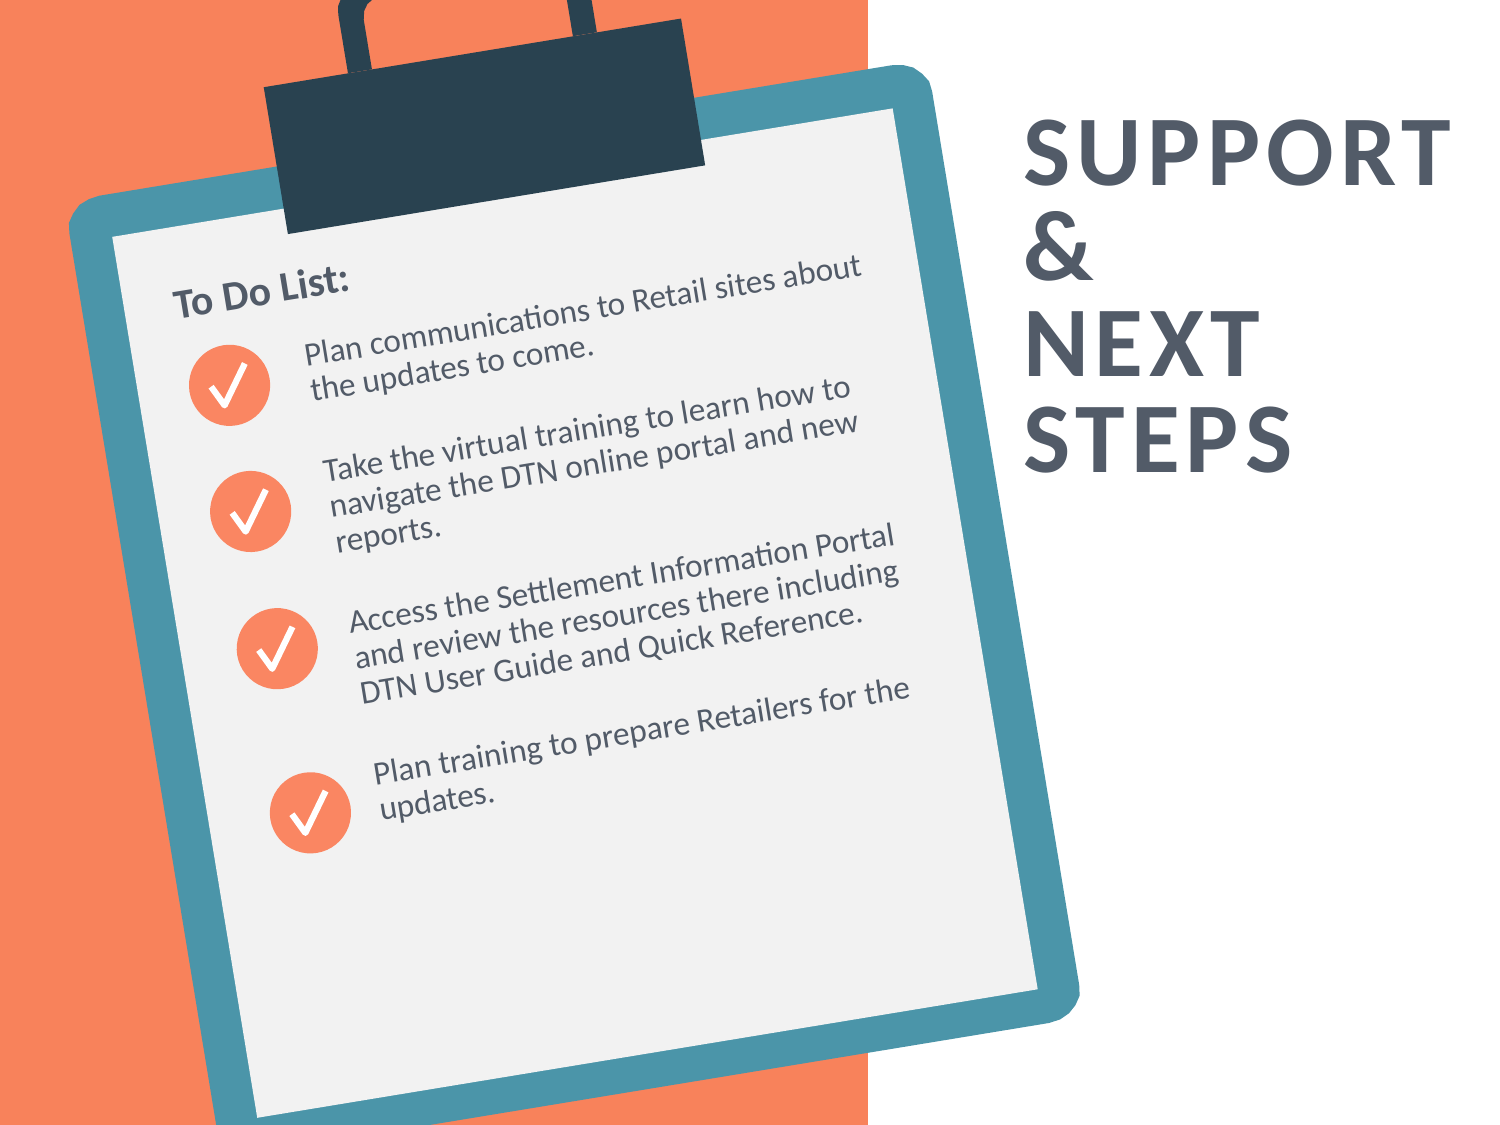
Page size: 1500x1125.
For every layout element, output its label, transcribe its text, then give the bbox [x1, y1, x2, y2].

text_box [188, 344, 271, 427]
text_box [209, 470, 292, 553]
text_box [269, 771, 352, 854]
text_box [236, 607, 319, 690]
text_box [123, 0, 999, 1096]
text_box SUPPORT & NEXT STEPS [1023, 108, 1479, 490]
